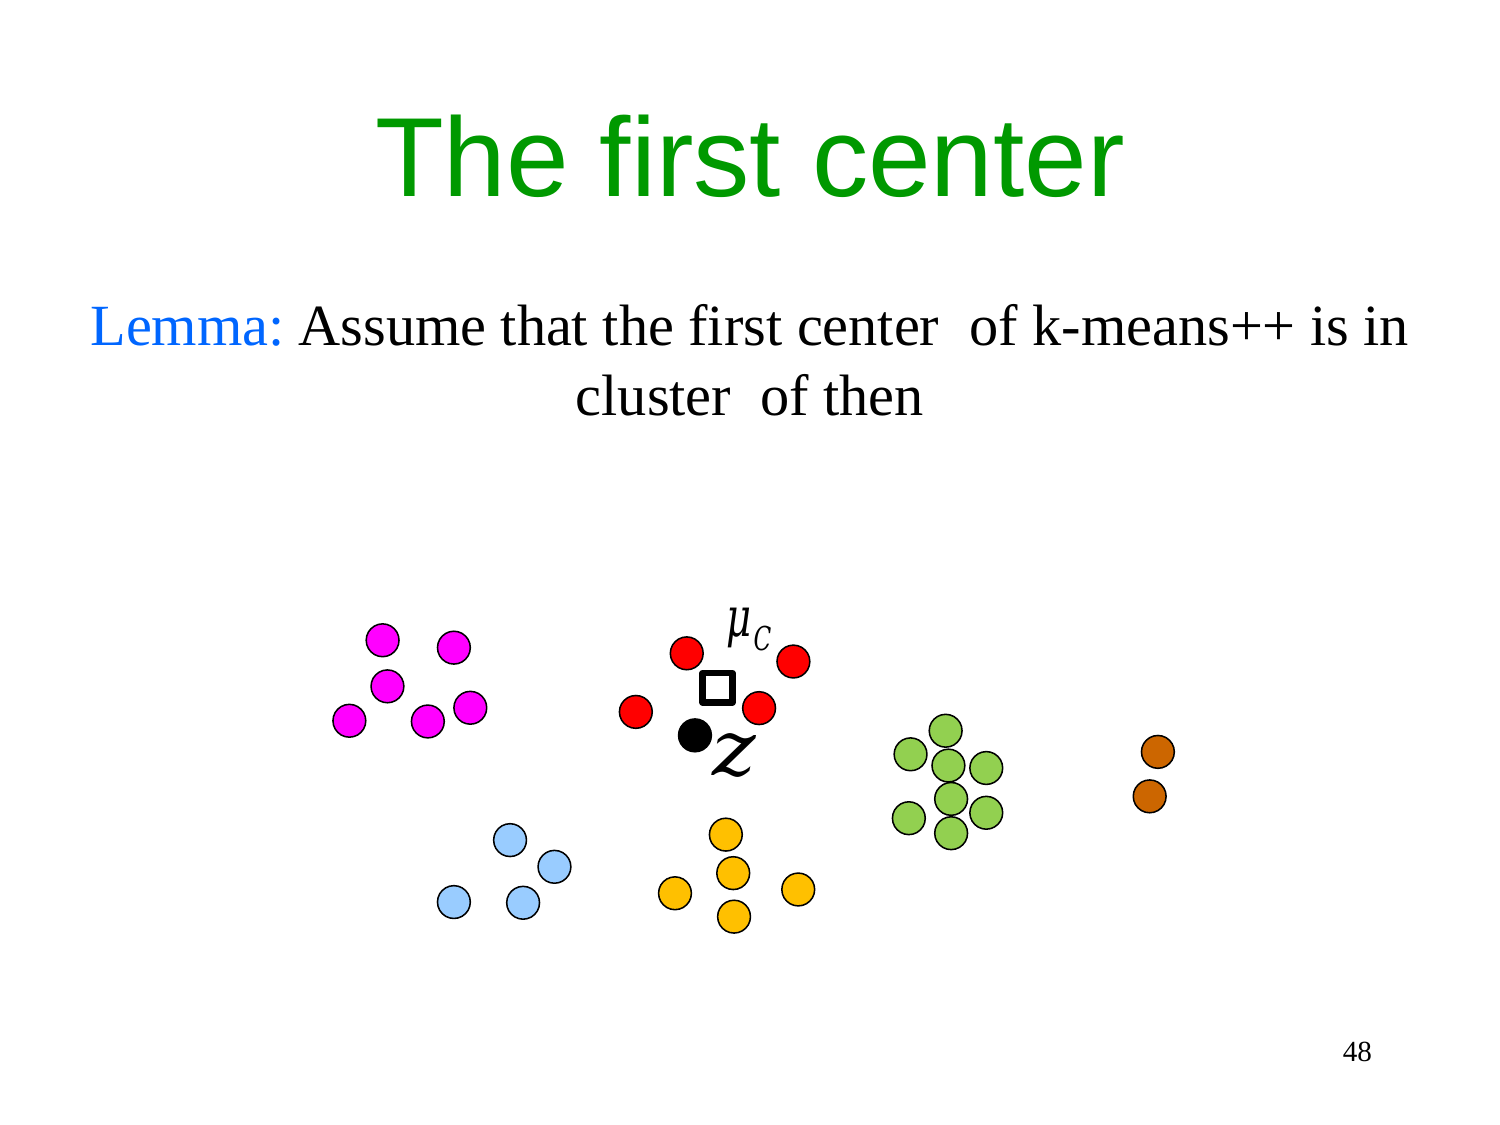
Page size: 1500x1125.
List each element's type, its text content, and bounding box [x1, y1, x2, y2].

slide_number 48 [1074, 1024, 1388, 1101]
title The first center [112, 57, 1388, 246]
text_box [332, 588, 1175, 934]
